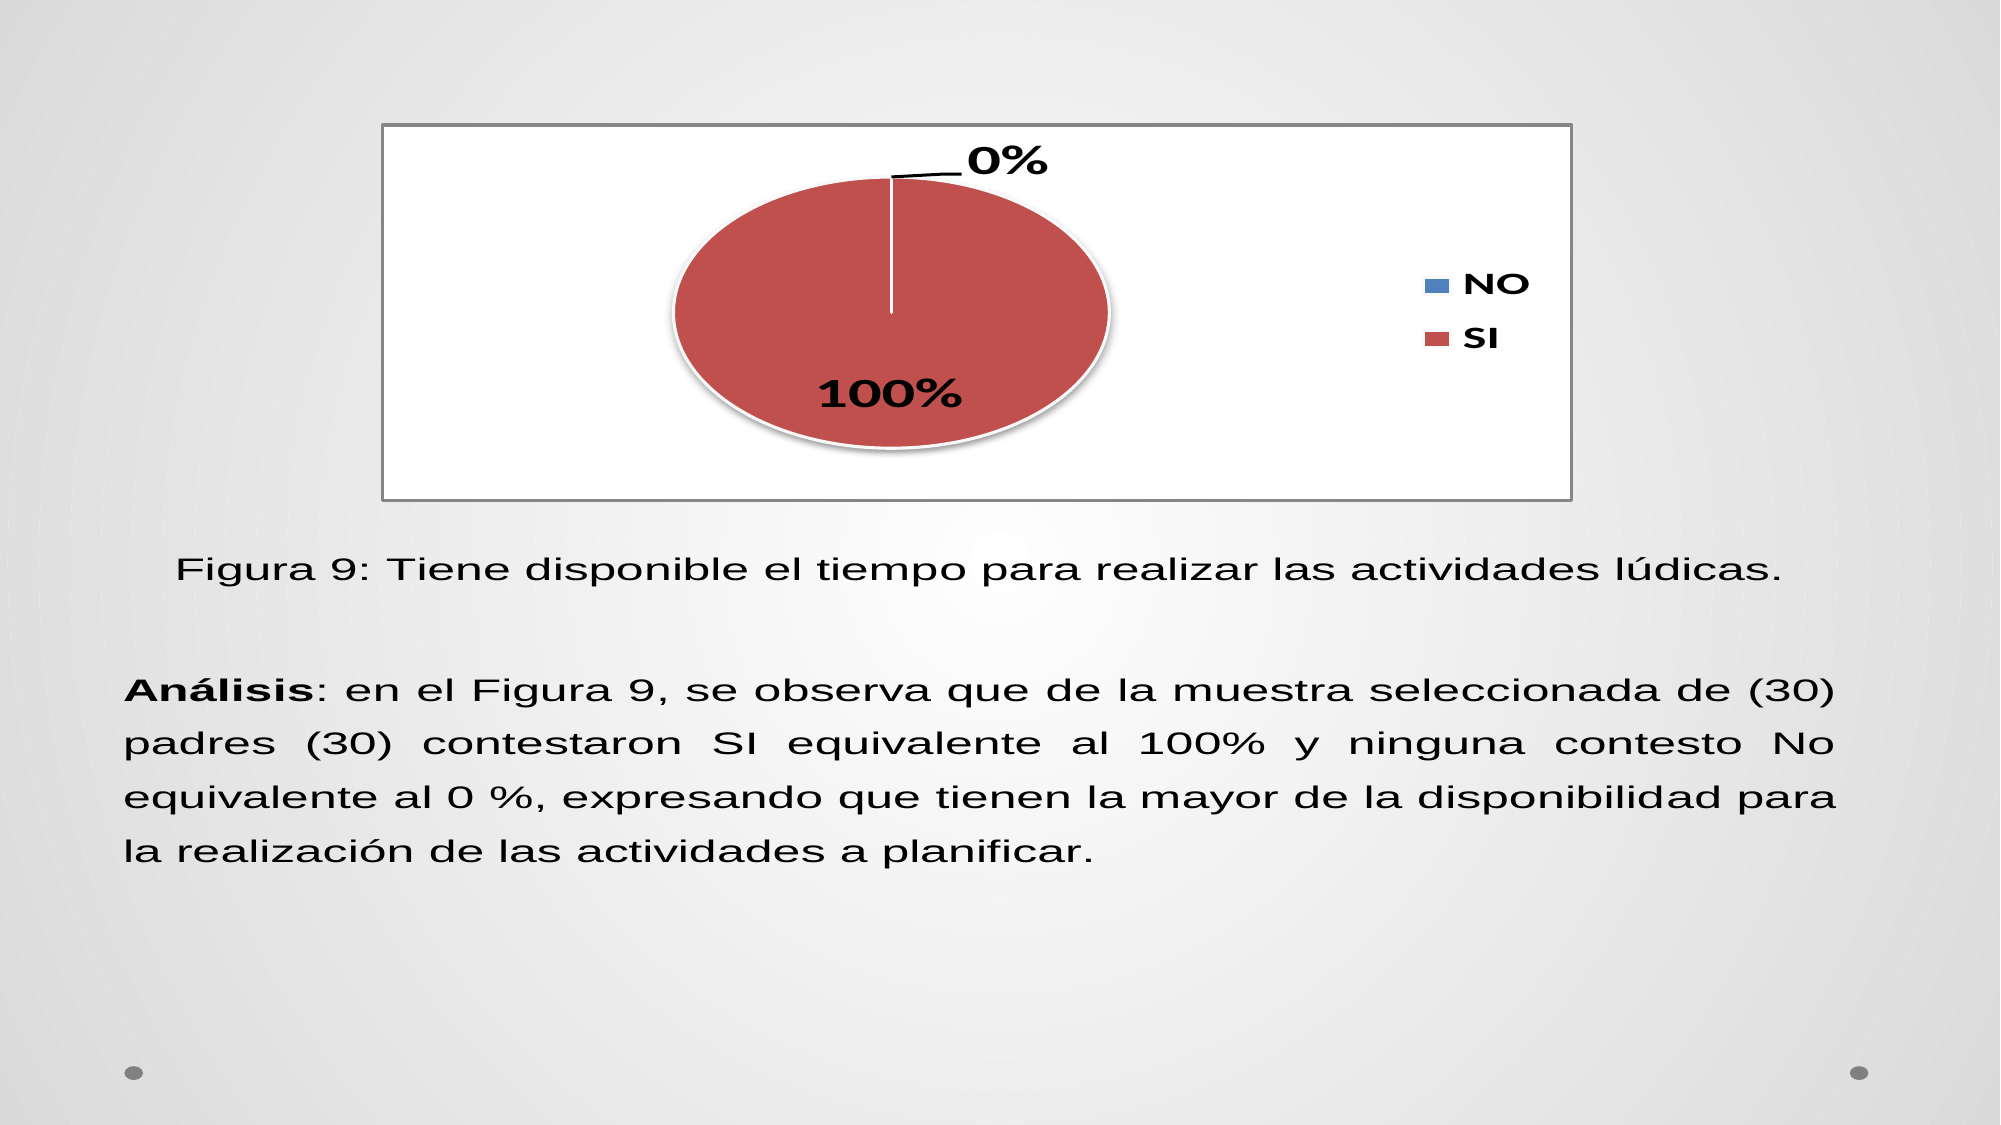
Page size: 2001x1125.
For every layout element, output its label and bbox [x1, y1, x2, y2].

picture [122, 39, 1836, 914]
